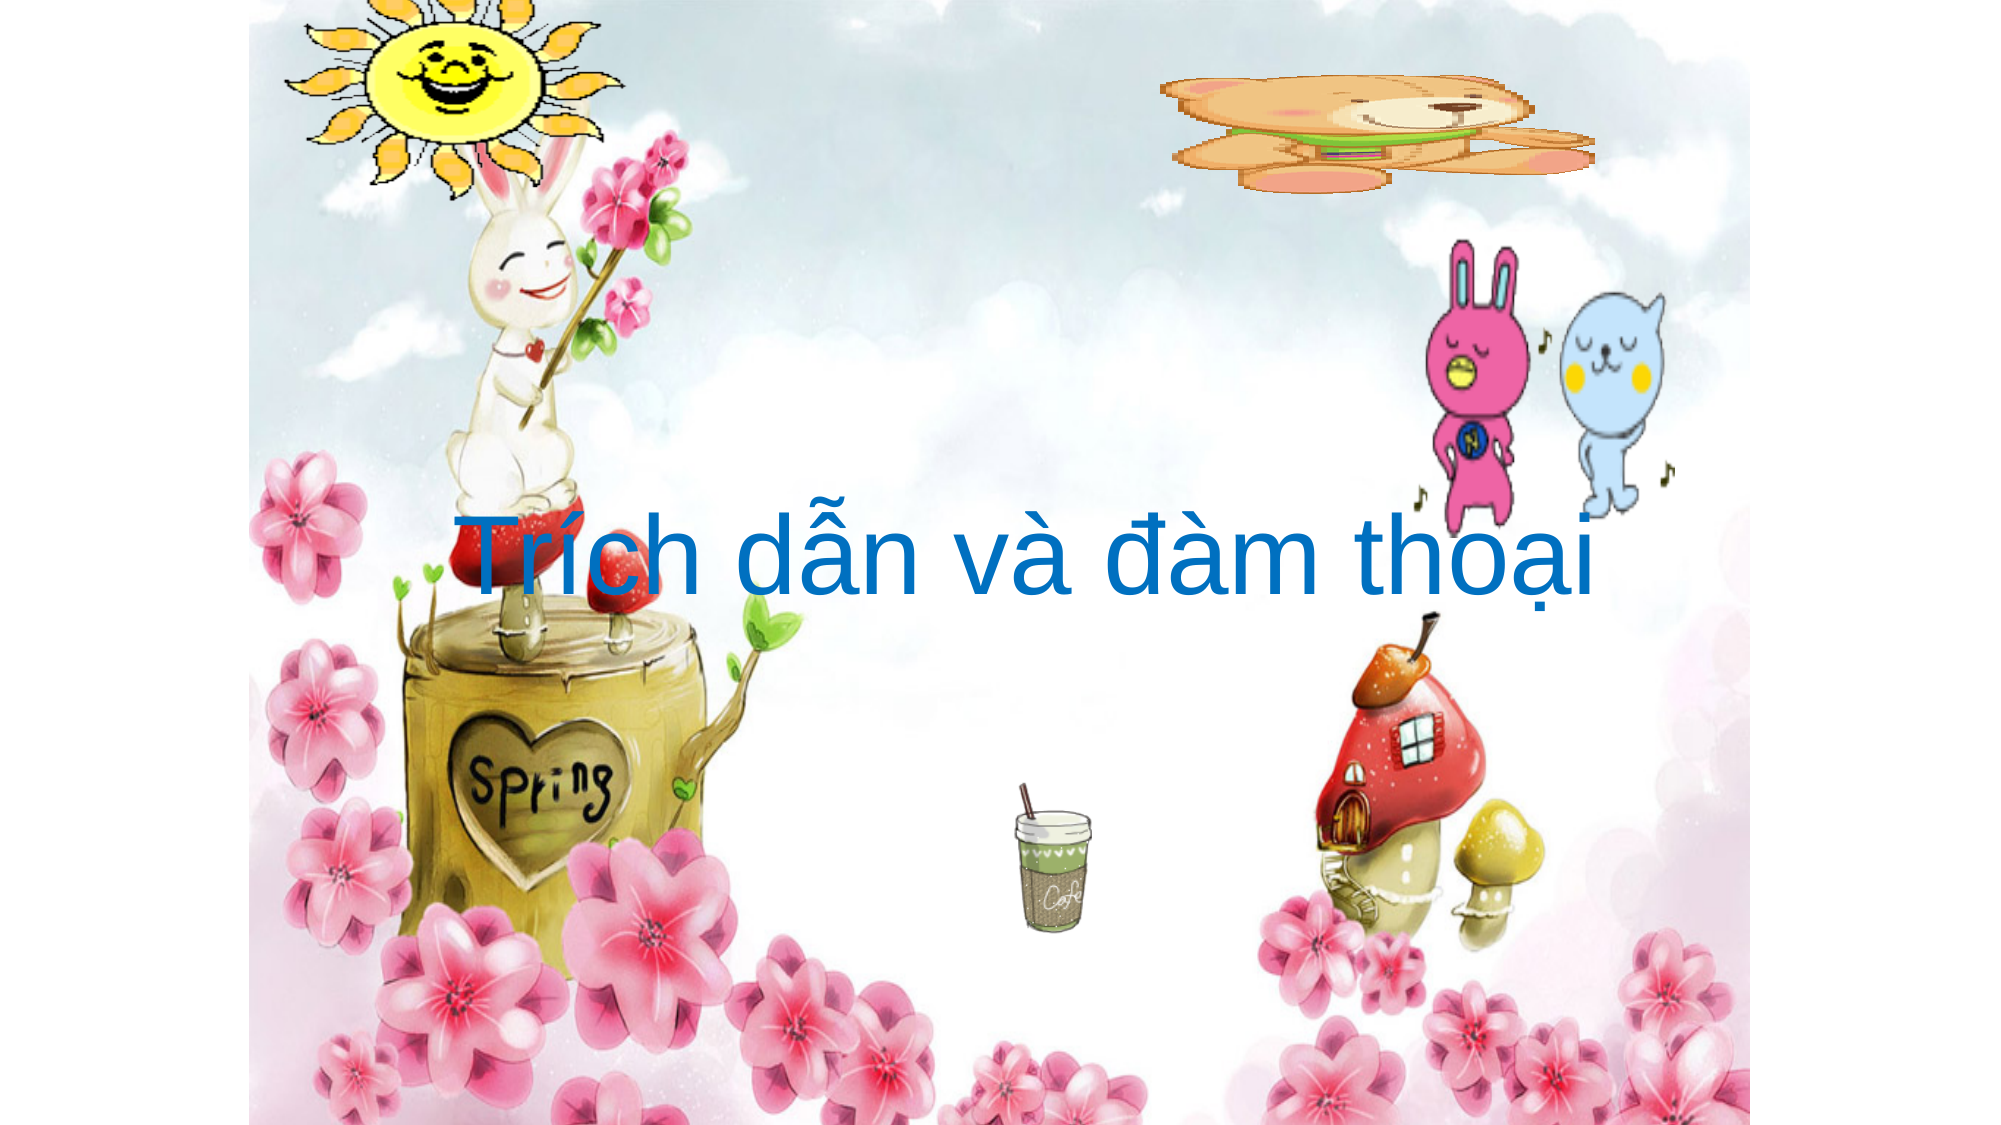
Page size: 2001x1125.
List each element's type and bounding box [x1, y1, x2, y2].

picture [249, 0, 1750, 1125]
